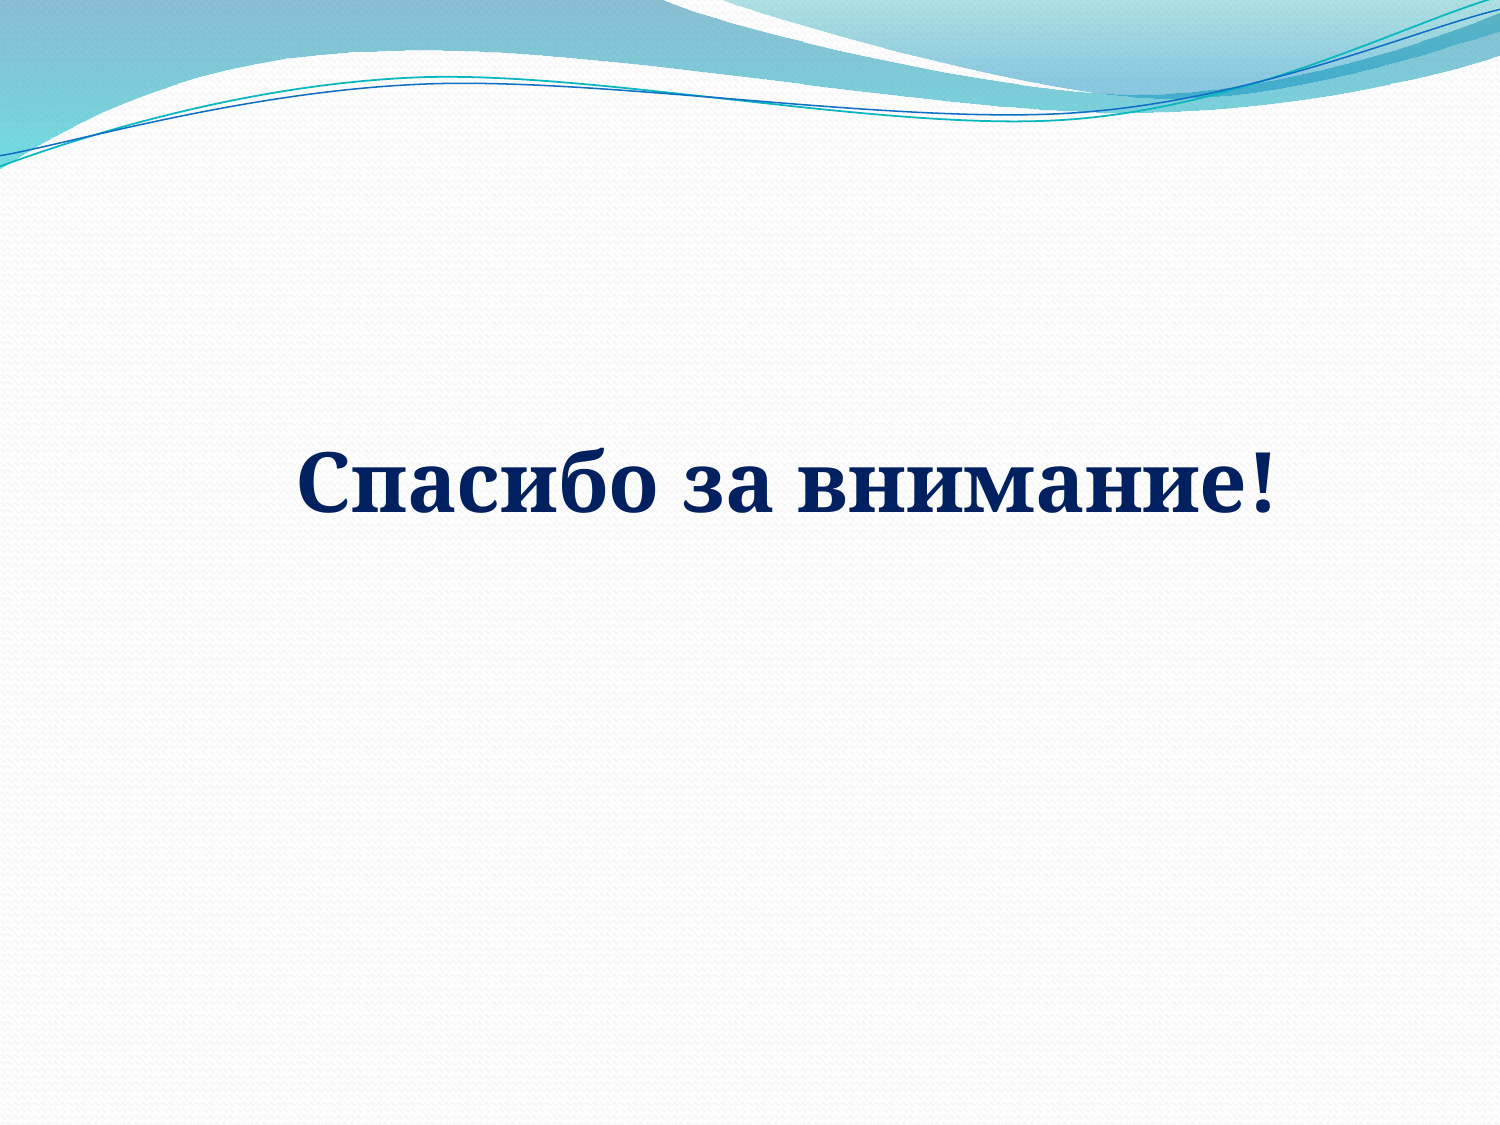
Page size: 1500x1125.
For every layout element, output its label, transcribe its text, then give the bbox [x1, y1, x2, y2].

text_box Спасибо за внимание! [281, 421, 1420, 537]
